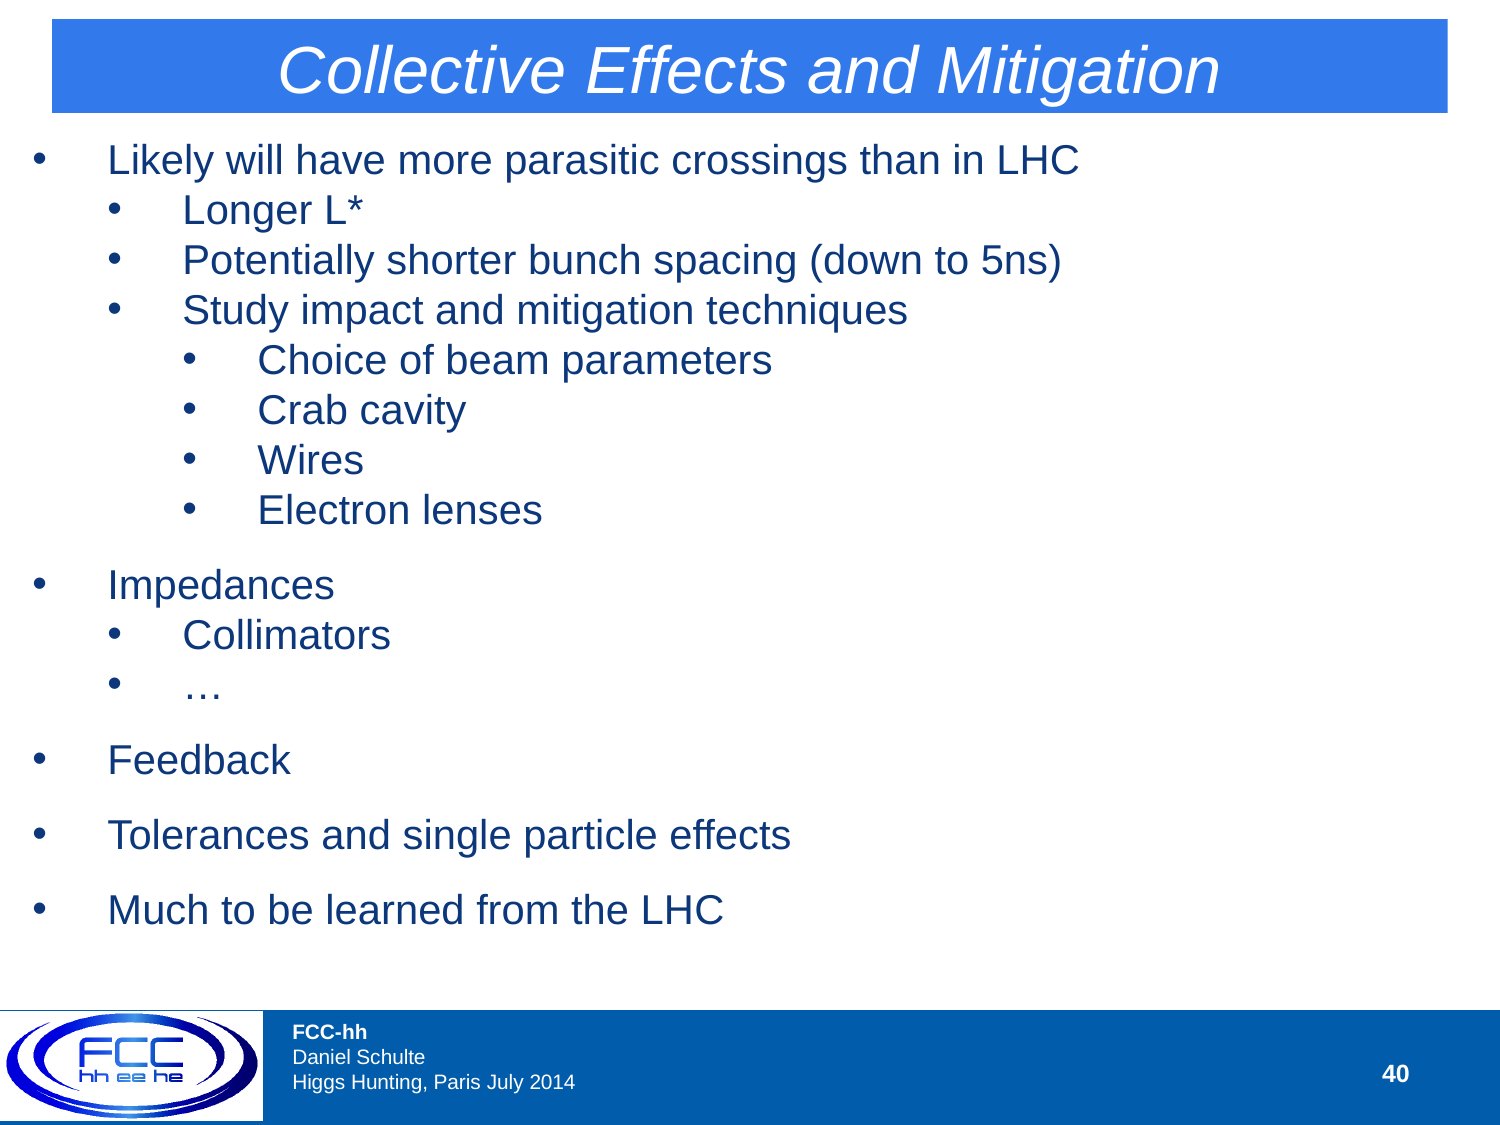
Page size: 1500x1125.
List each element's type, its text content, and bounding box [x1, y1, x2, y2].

text_box Likely will have more parasitic crossings than in LHC Longer L* Potentially shorter bunch spacing (down to 5ns) Study impact and mitigation techniques Choice of beam parameters Crab cavity Wires Electron lenses Impedances Collimators … Feedback Tolerances and single particle effects Much to be learned from the LHC [17, 125, 1493, 941]
picture [0, 1011, 263, 1121]
text_box Collective Effects and Mitigation [52, 19, 1448, 113]
